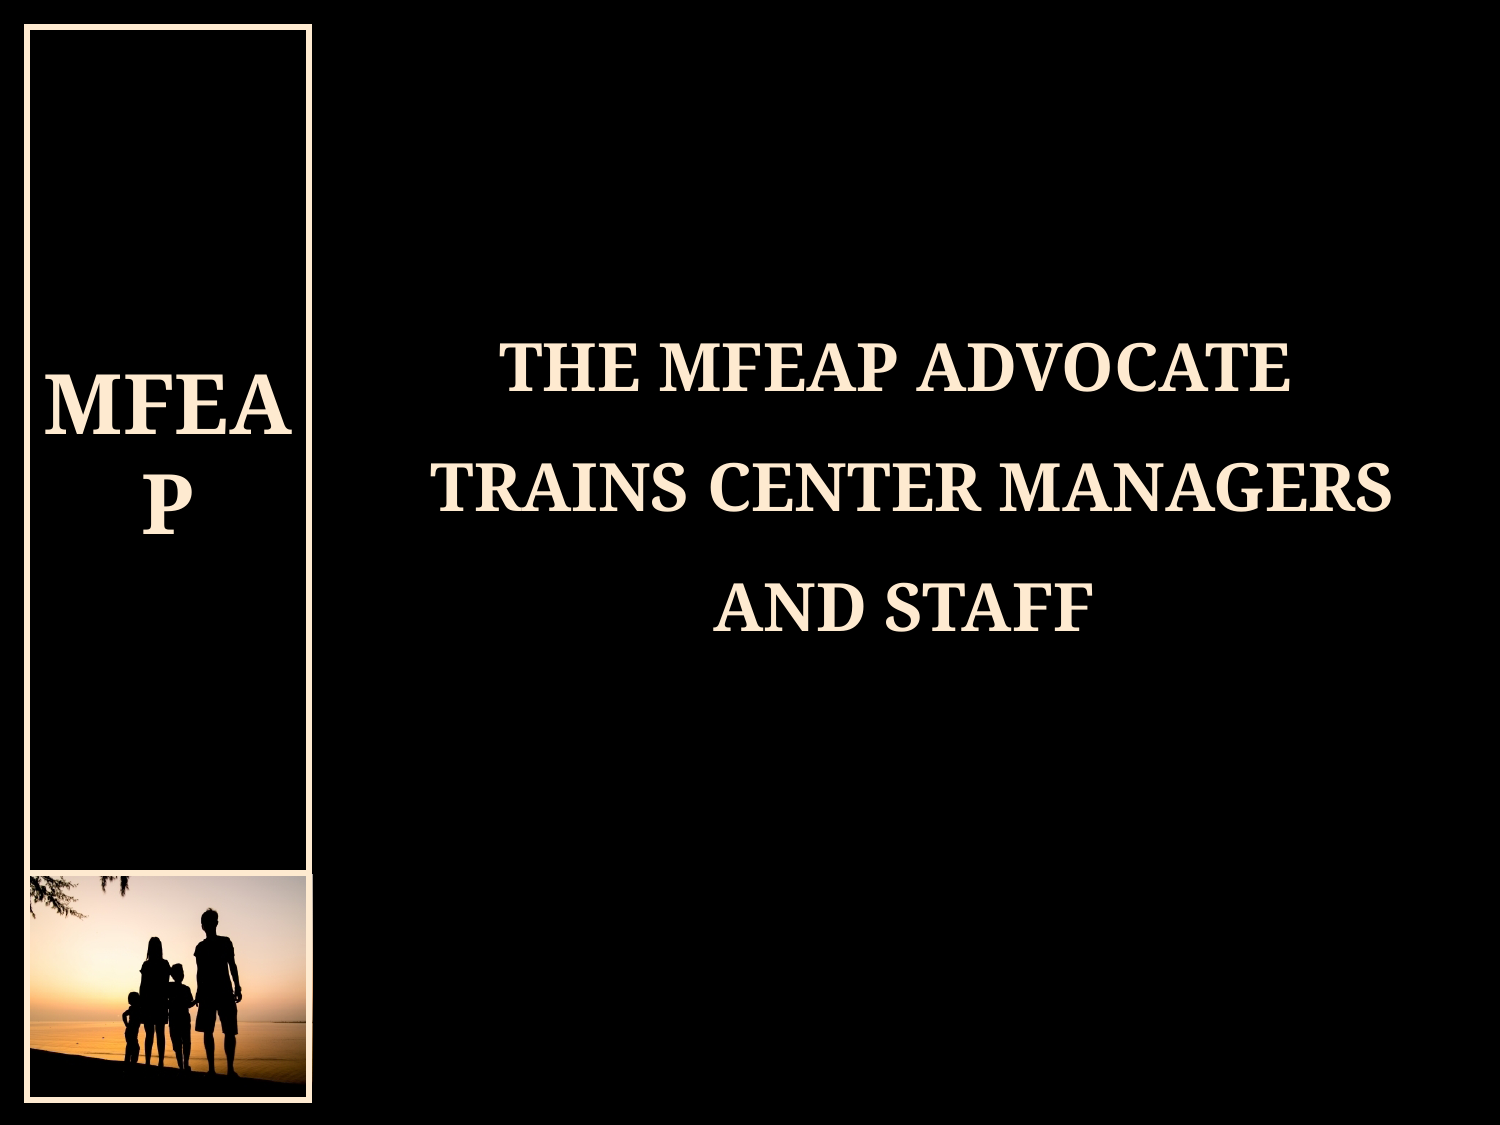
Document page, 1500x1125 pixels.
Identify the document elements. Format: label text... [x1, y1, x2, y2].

picture [30, 876, 306, 1097]
title THE MFEAP ADVOCATE TRAINS CENTER MANAGERS AND STAFF [336, 37, 1473, 1075]
